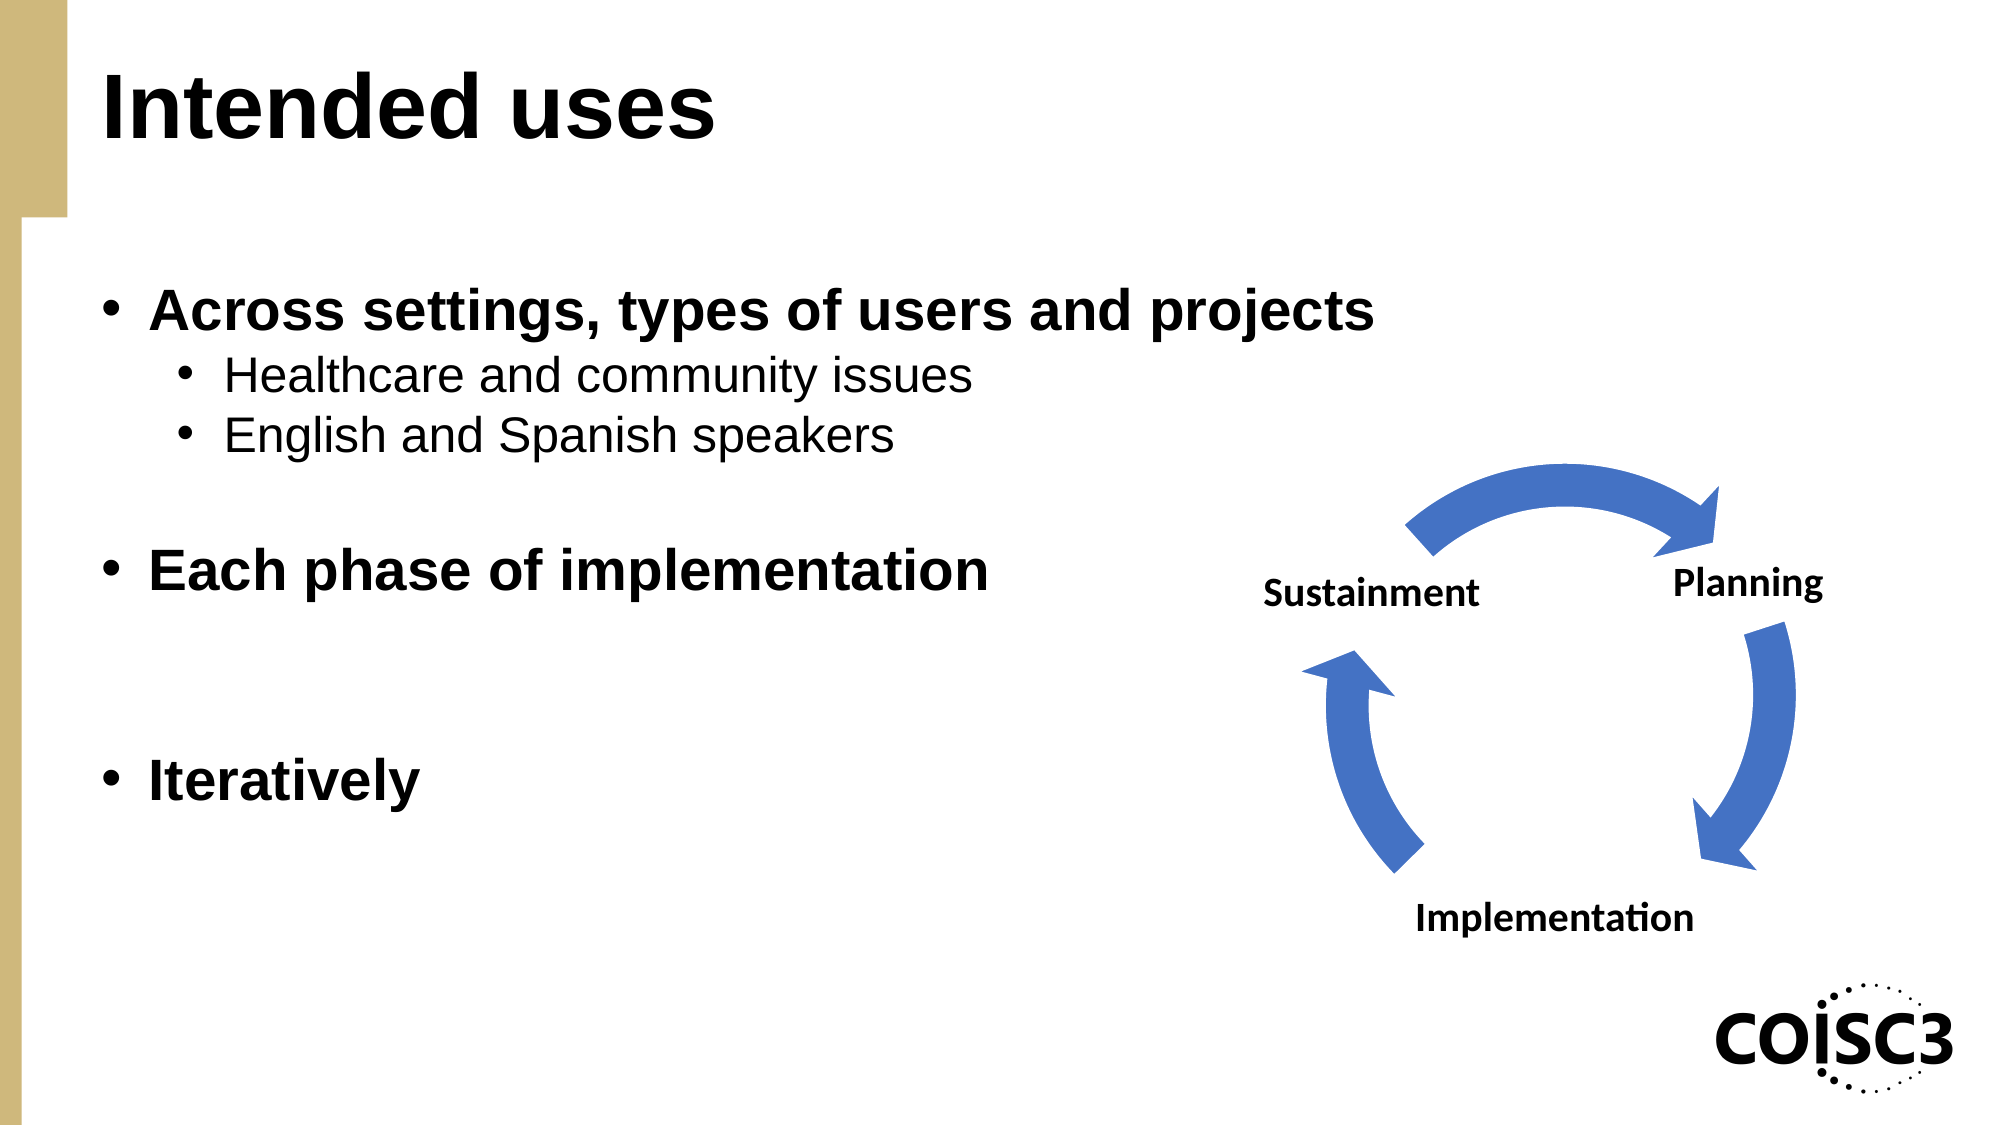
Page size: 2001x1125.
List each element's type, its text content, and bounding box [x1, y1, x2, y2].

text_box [1028, 403, 2000, 1014]
title Intended uses [86, 0, 1812, 218]
picture [1671, 1014, 2000, 1122]
text_box Across settings, types of users and projects Healthcare and community issues English and Spanish speakers Each phase of implementation Iteratively [86, 265, 1944, 960]
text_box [0, 0, 68, 1125]
